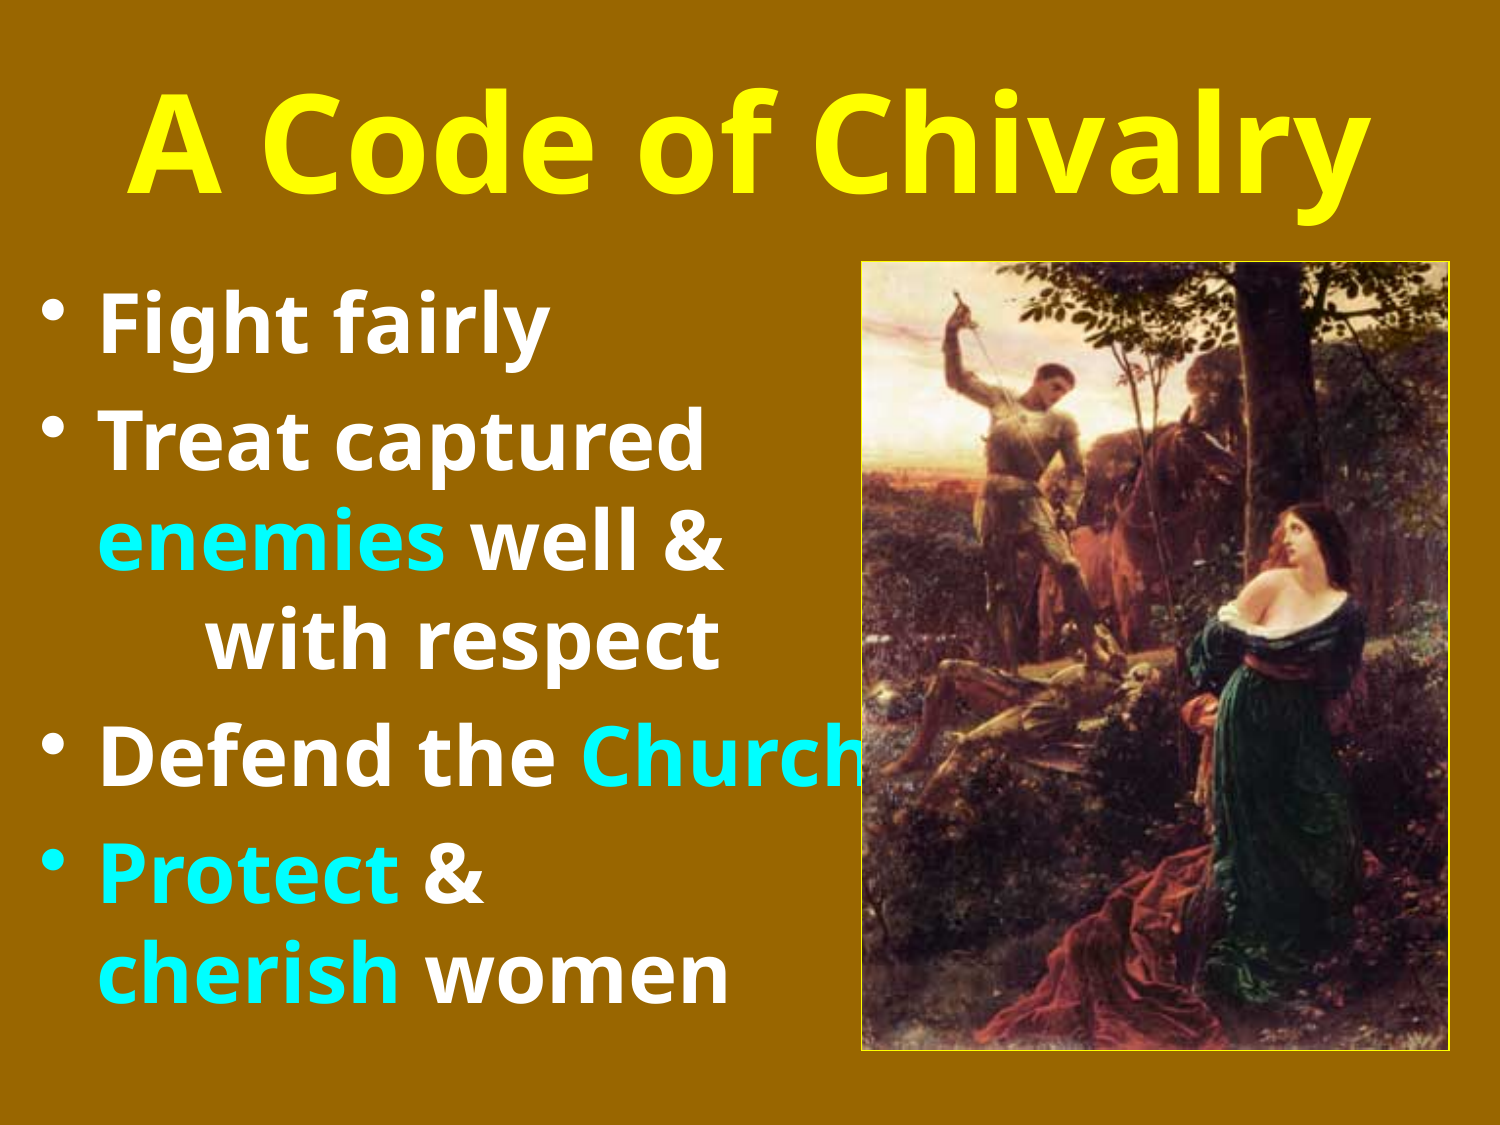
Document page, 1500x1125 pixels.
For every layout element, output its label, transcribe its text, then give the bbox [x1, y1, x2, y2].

picture [862, 262, 1449, 1051]
title A Code of Chivalry [75, 45, 1425, 233]
list Fight fairly Treat captured enemies well & with respect Defend the Church Protect & cherish women [24, 262, 860, 1005]
